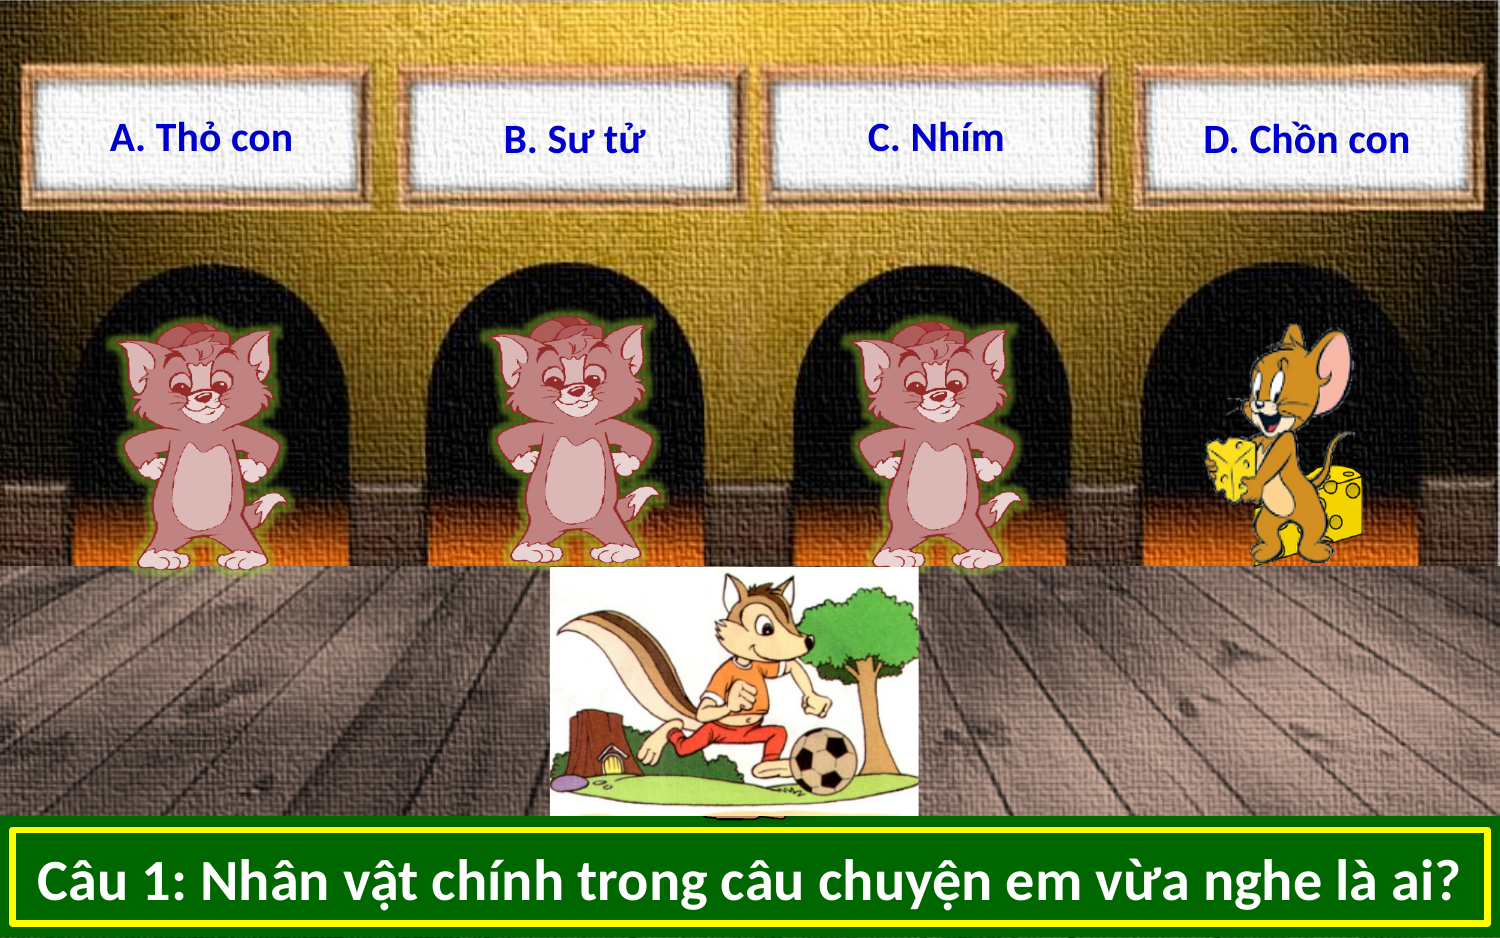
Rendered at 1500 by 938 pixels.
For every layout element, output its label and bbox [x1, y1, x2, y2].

picture [0, 0, 1500, 830]
text_box [0, 815, 1500, 938]
